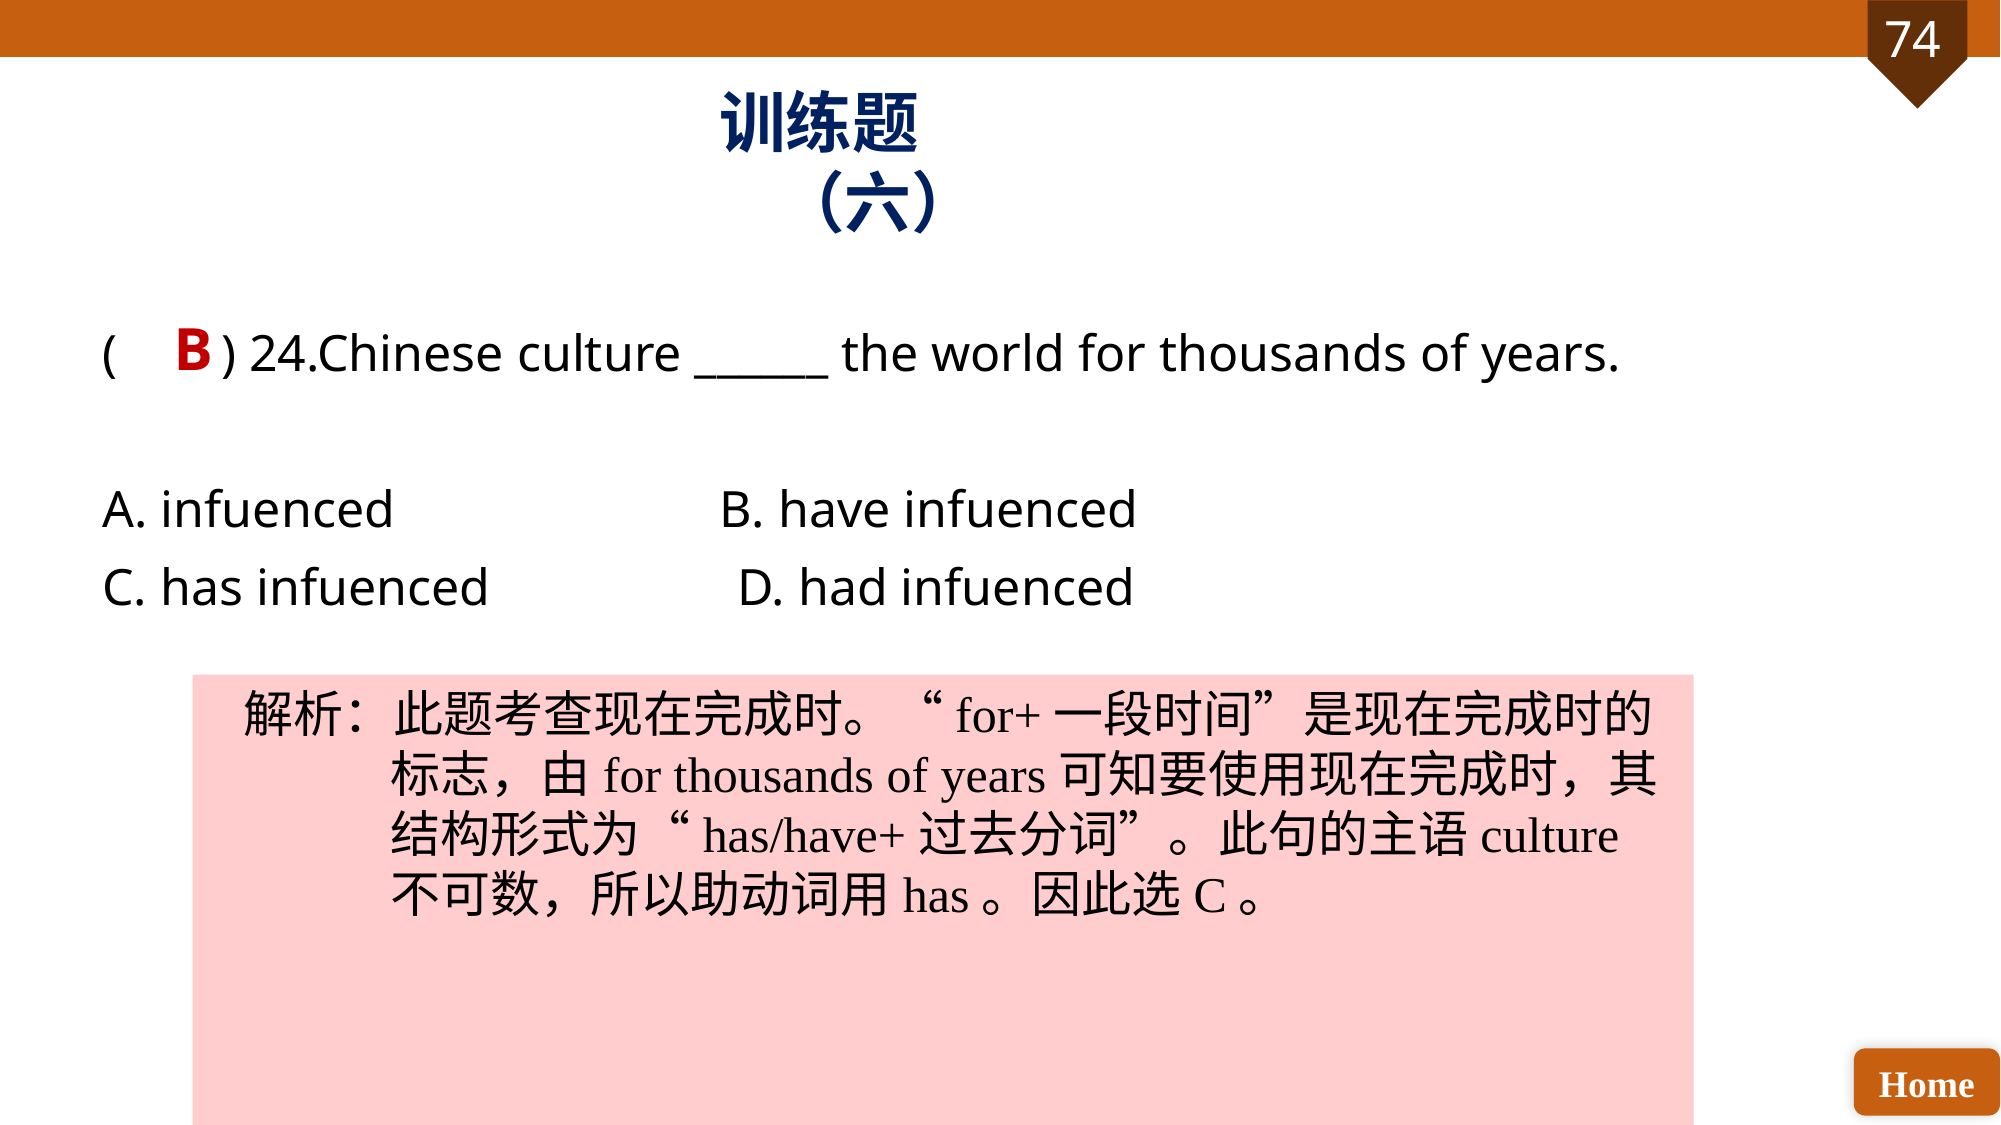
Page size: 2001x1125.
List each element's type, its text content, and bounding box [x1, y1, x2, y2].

text_box B [159, 304, 229, 390]
text_box 解析：此题考查现在完成时。“for+一段时间”是现在完成时的标志，由for thousands of years可知要使用现在完成时，其结构形式为“has/have+过去分词”。此句的主语culture不可数，所以助动词用has。因此选C。 [228, 674, 1686, 930]
text_box [191, 701, 1695, 1125]
text_box 训练题（六） [704, 73, 1096, 249]
text_box ( ) 24.Chinese culture ______ the world for thousands of years. A. infuenced B. have infuenced C. has infuenced D. had infuenced [87, 296, 1971, 701]
